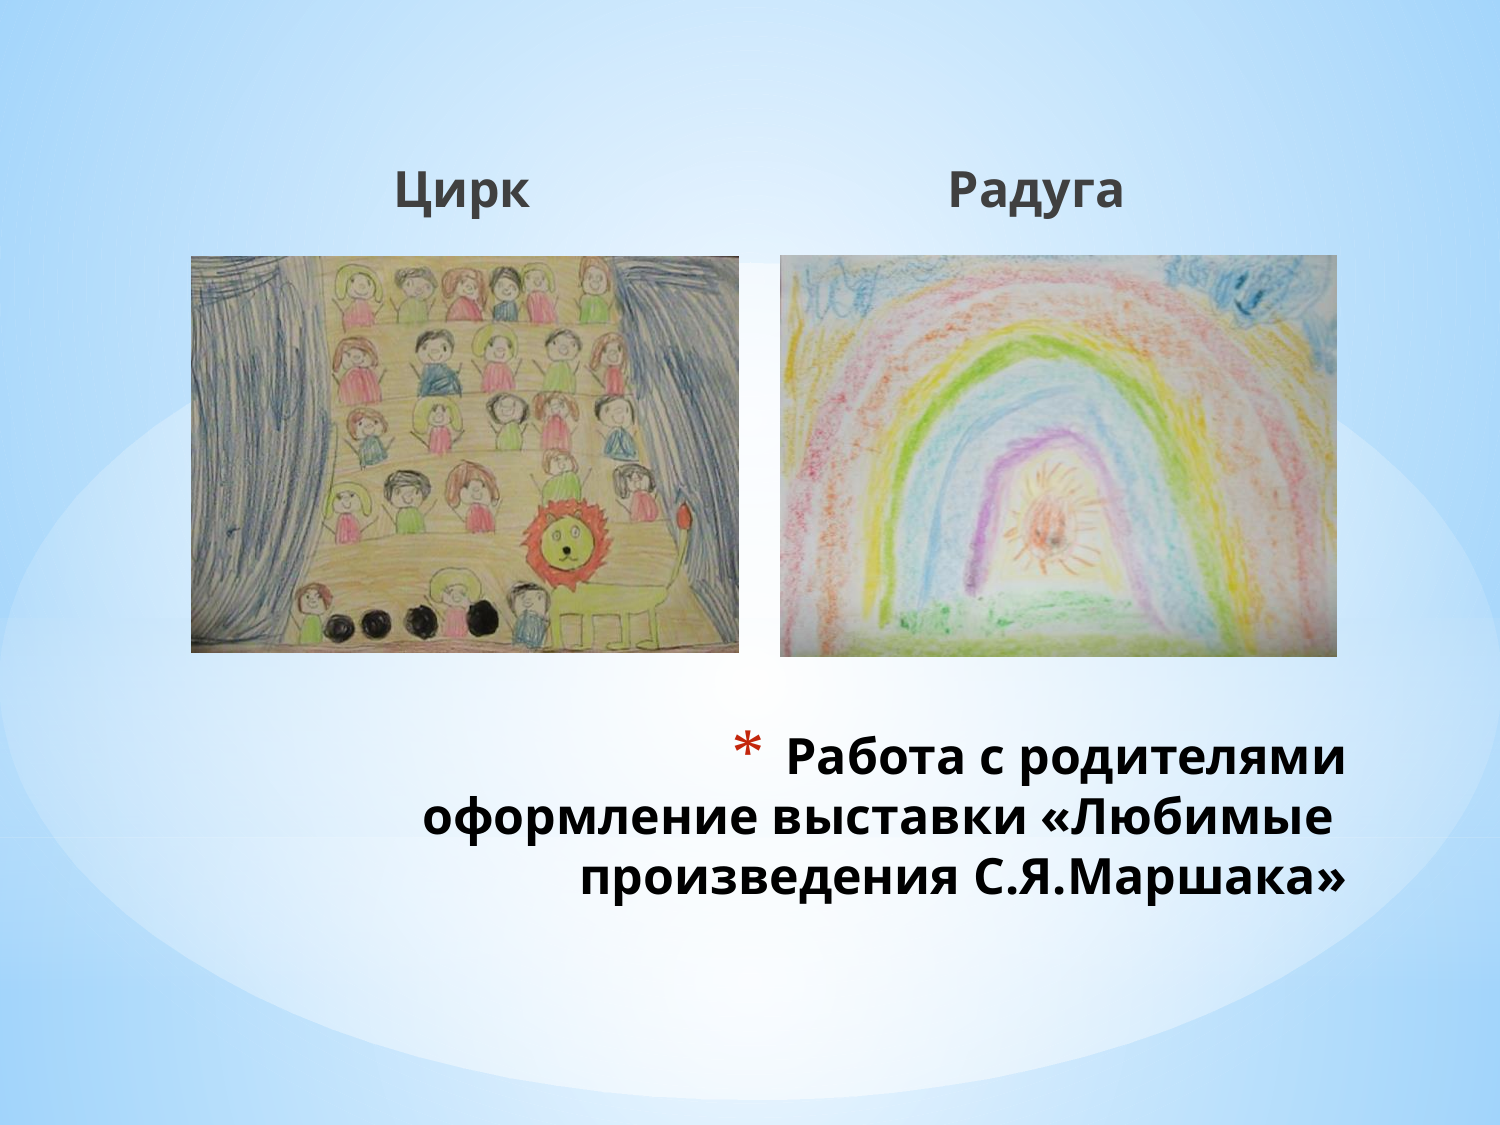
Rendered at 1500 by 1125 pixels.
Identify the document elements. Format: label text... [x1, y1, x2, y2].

list Цирк [187, 120, 737, 225]
list Радуга [762, 120, 1312, 225]
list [779, 255, 1337, 658]
title Работа с родителями оформление выставки «Любимые произведения С.Я.Маршака» [294, 717, 1363, 905]
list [189, 256, 739, 653]
